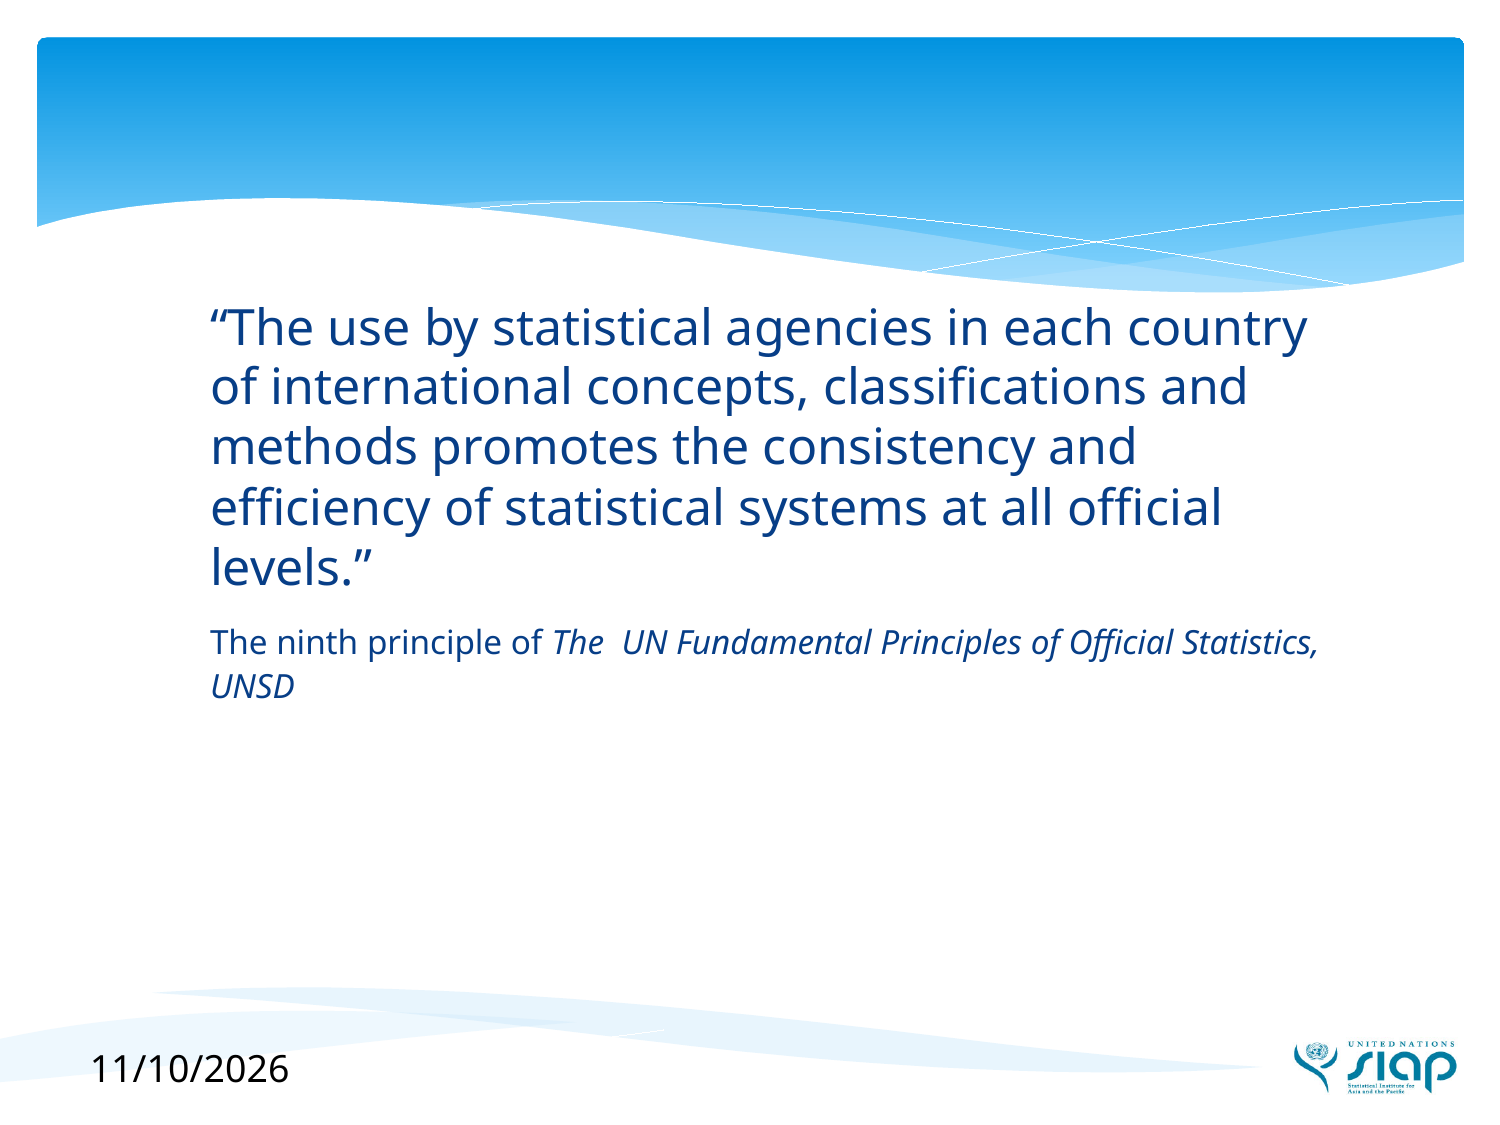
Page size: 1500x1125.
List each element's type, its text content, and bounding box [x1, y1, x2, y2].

list “The use by statistical agencies in each country of international concepts, classifications and methods promotes the consistency and efficiency of statistical systems at all official levels.” The ninth principle of The UN Fundamental Principles of Official Statistics, UNSD [150, 287, 1366, 928]
picture [1287, 1032, 1463, 1100]
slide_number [75, 1037, 388, 1113]
